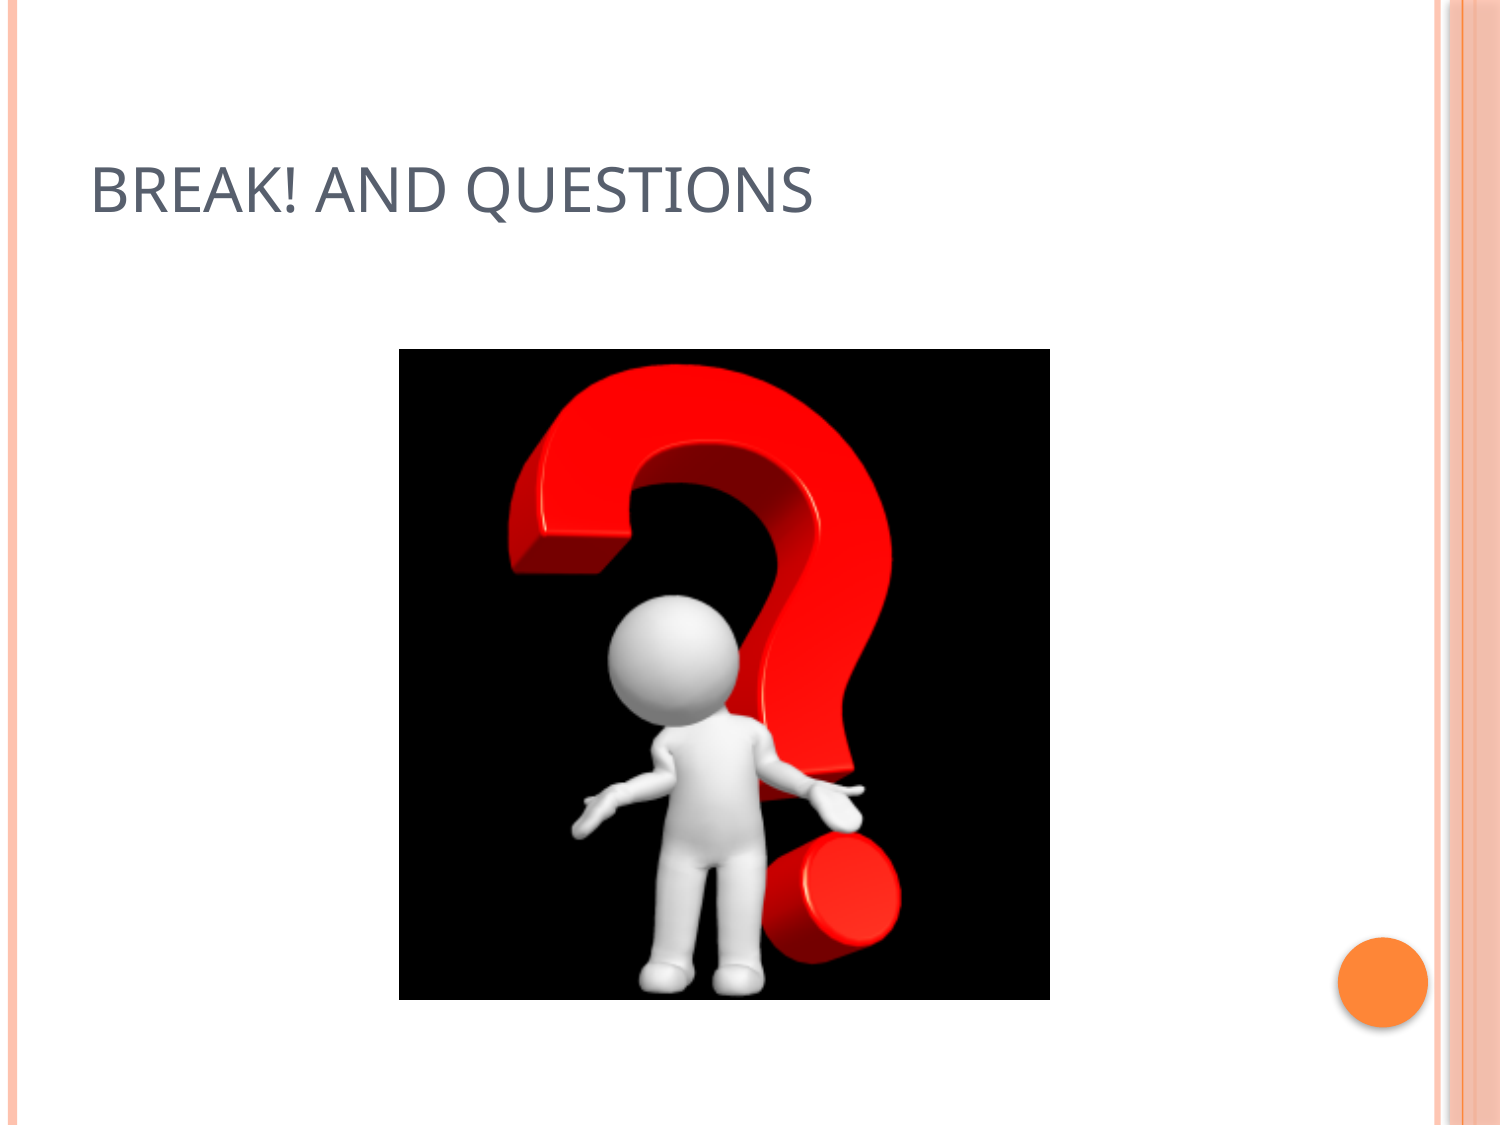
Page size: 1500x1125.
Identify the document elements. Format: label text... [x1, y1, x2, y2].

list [399, 349, 1051, 1001]
title Break! And Questions [75, 45, 1300, 233]
